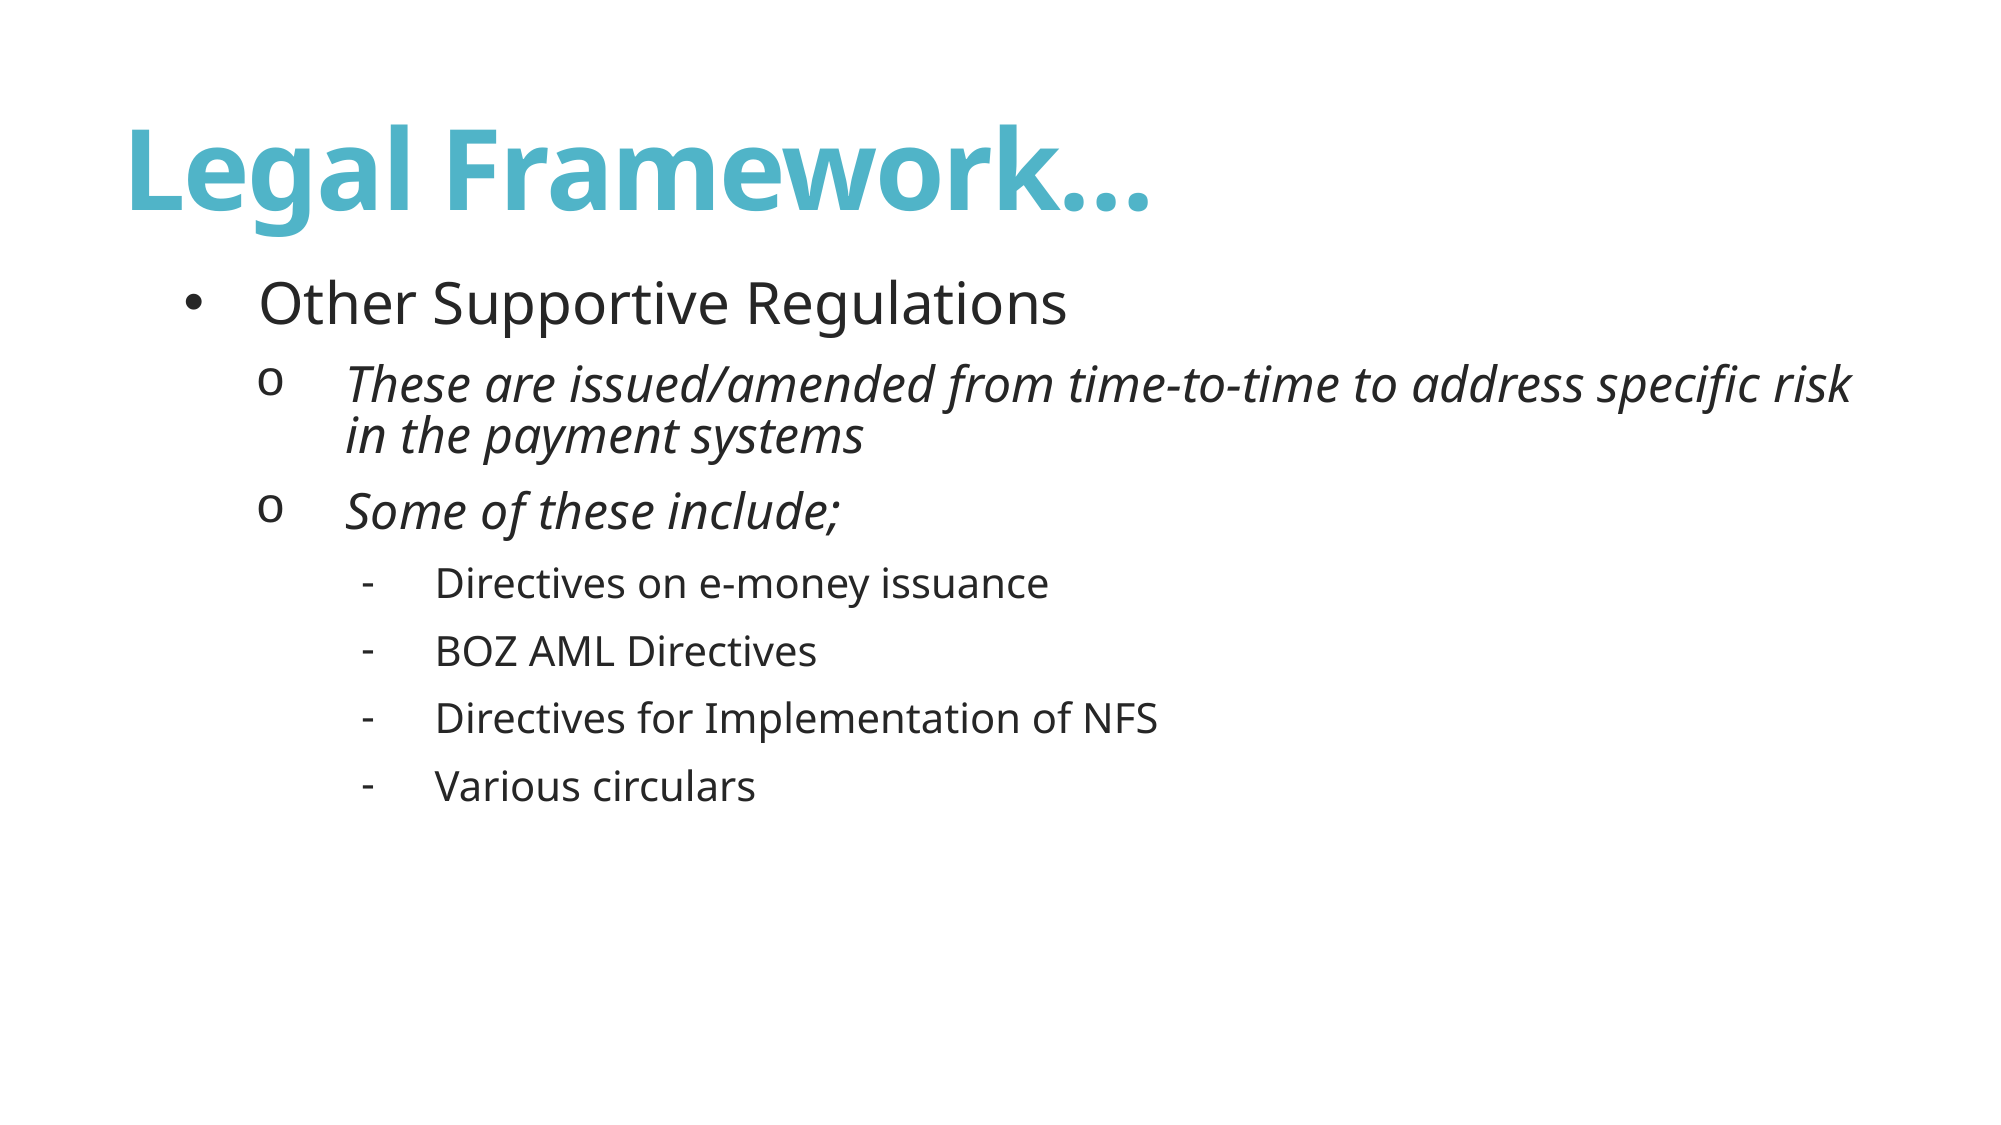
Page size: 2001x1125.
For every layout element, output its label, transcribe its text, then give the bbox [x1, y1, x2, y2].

list Other Supportive Regulations These are issued/amended from time-to-time to address specific risk in the payment systems Some of these include; Directives on e-money issuance BOZ AML Directives Directives for Implementation of NFS Various circulars [111, 269, 1876, 1003]
title Legal Framework… [107, 81, 1875, 270]
